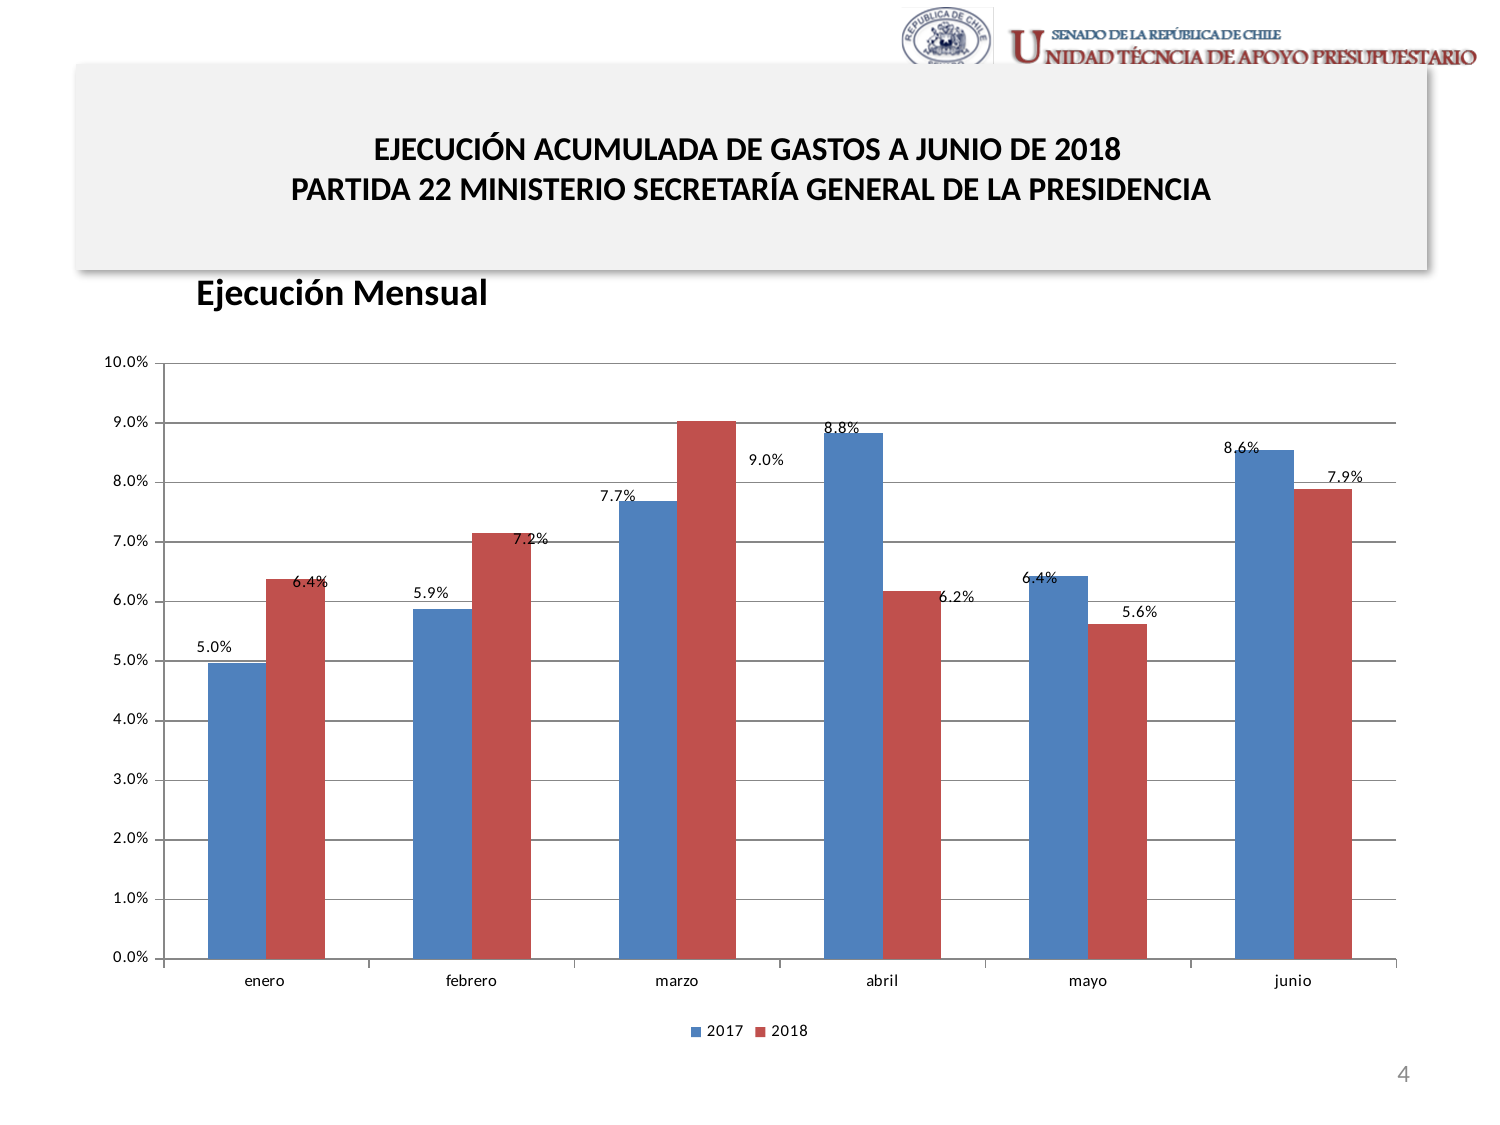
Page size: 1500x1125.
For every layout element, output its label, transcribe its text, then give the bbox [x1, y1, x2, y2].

picture [901, 3, 1500, 117]
chart [76, 255, 1424, 1047]
slide_number 4 [1074, 1052, 1425, 1103]
title EJECUCIÓN ACUMULADA DE GASTOS A JUNIO DE 2018 PARTIDA 22 MINISTERIO SECRETARÍA GENERAL DE LA PRESIDENCIA [76, 65, 1427, 261]
